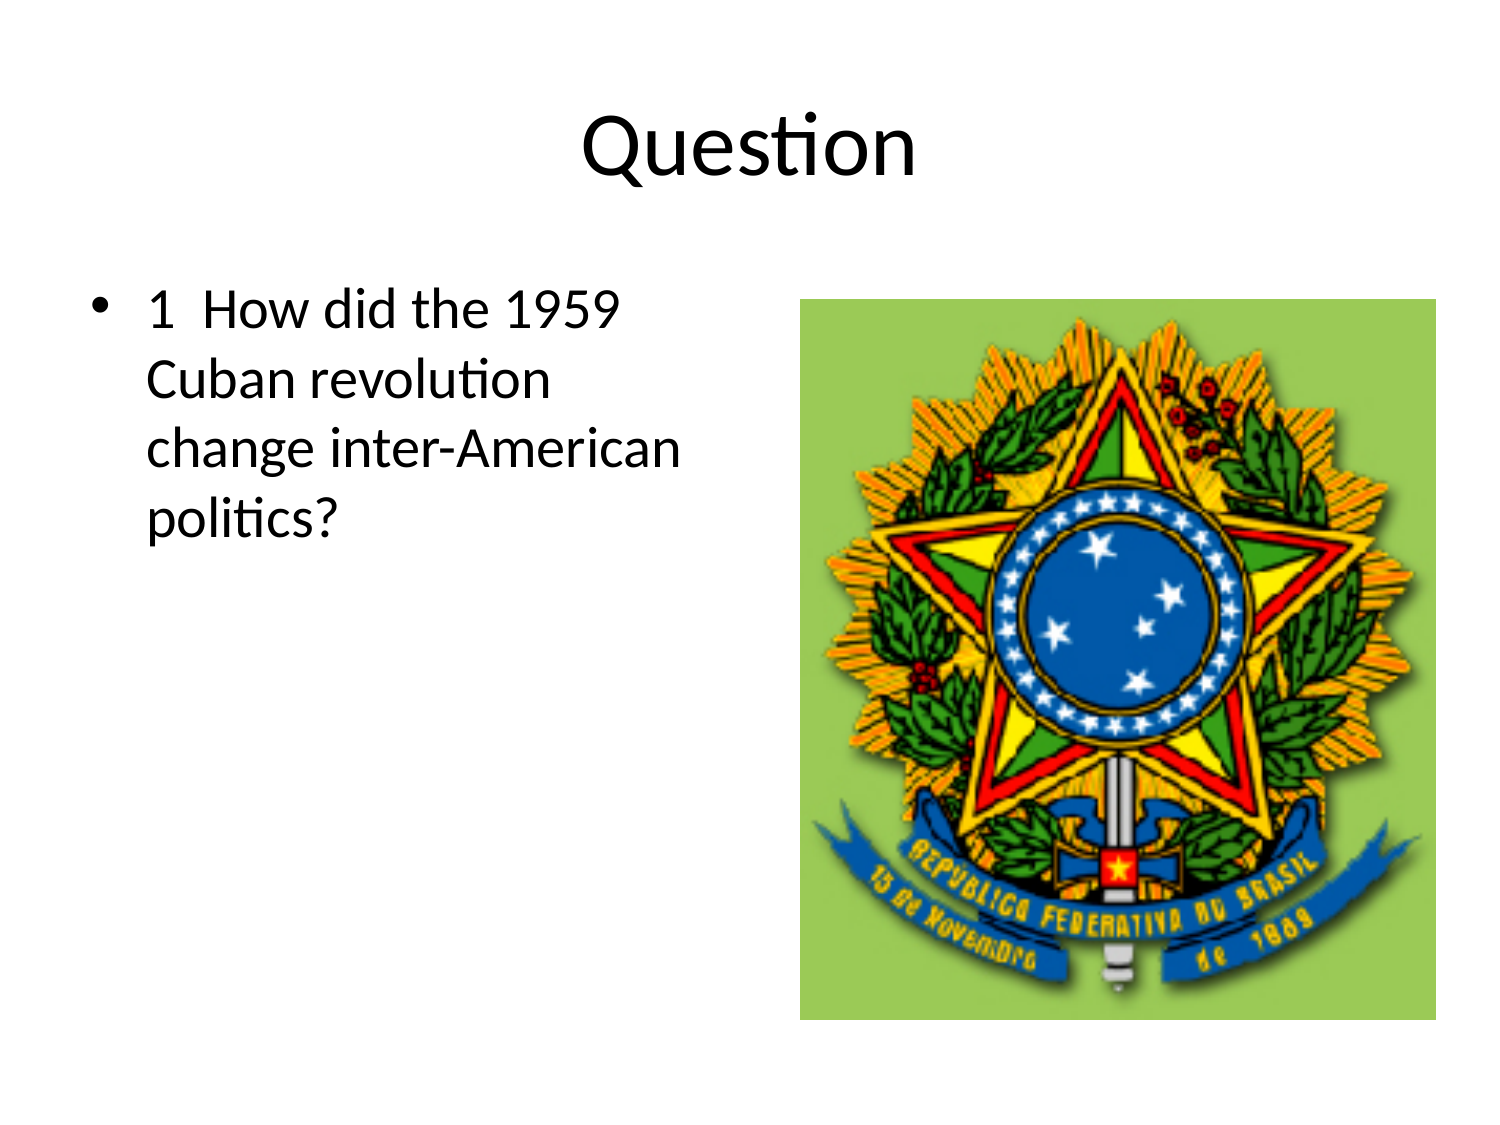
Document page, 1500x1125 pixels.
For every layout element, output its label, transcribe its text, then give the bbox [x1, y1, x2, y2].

title Question [75, 45, 1425, 233]
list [799, 299, 1436, 1021]
list 1 How did the 1959 Cuban revolution change inter-American politics? [75, 262, 738, 1005]
